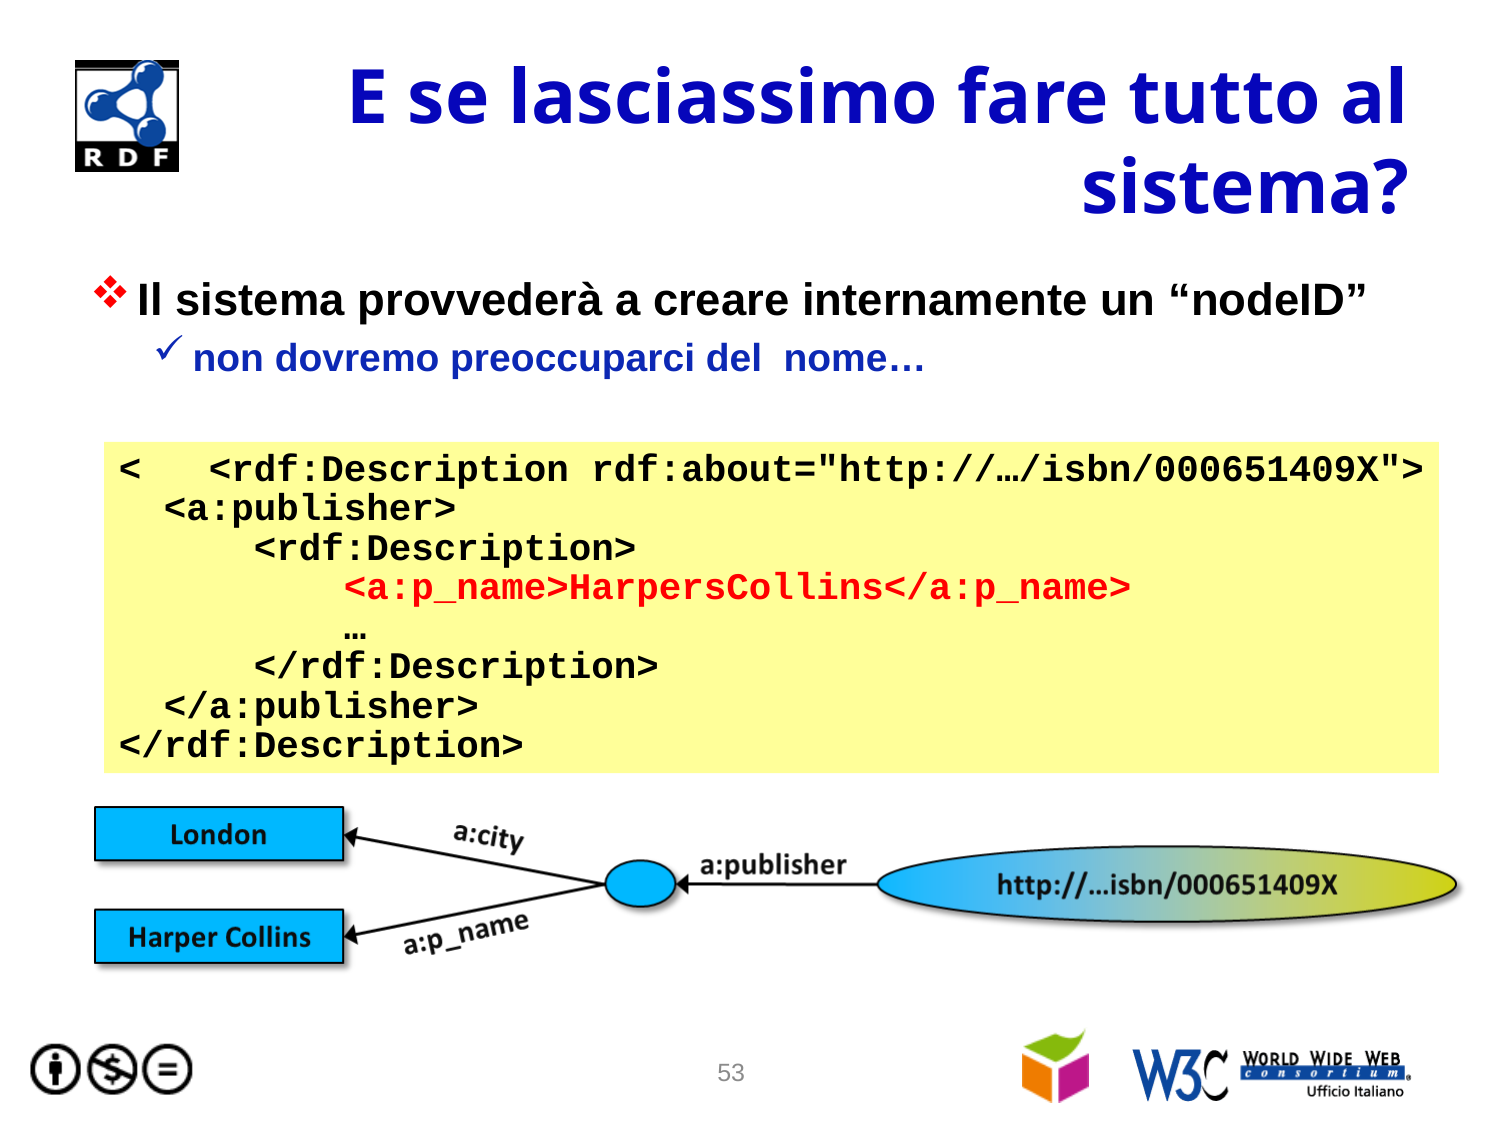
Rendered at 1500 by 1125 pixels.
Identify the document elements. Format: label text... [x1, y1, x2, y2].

text_box < <rdf:Description rdf:about="http://…/isbn/000651409X"> <a:publisher> <rdf:Description> <a:p_name>HarpersCollins</a:p_name> … </rdf:Description> </a:publisher> </rdf:Description> [104, 441, 1439, 774]
picture [75, 59, 180, 173]
picture [15, 1022, 205, 1106]
slide_number 53 [680, 1041, 761, 1102]
list Il sistema provvederà a creare internamente un “nodeID” non dovremo preoccuparci del nome… [75, 262, 1393, 442]
picture [90, 796, 1471, 986]
picture [1132, 1049, 1412, 1102]
title E se lasciassimo fare tutto al sistema? [75, 45, 1425, 233]
picture [1022, 1027, 1089, 1103]
